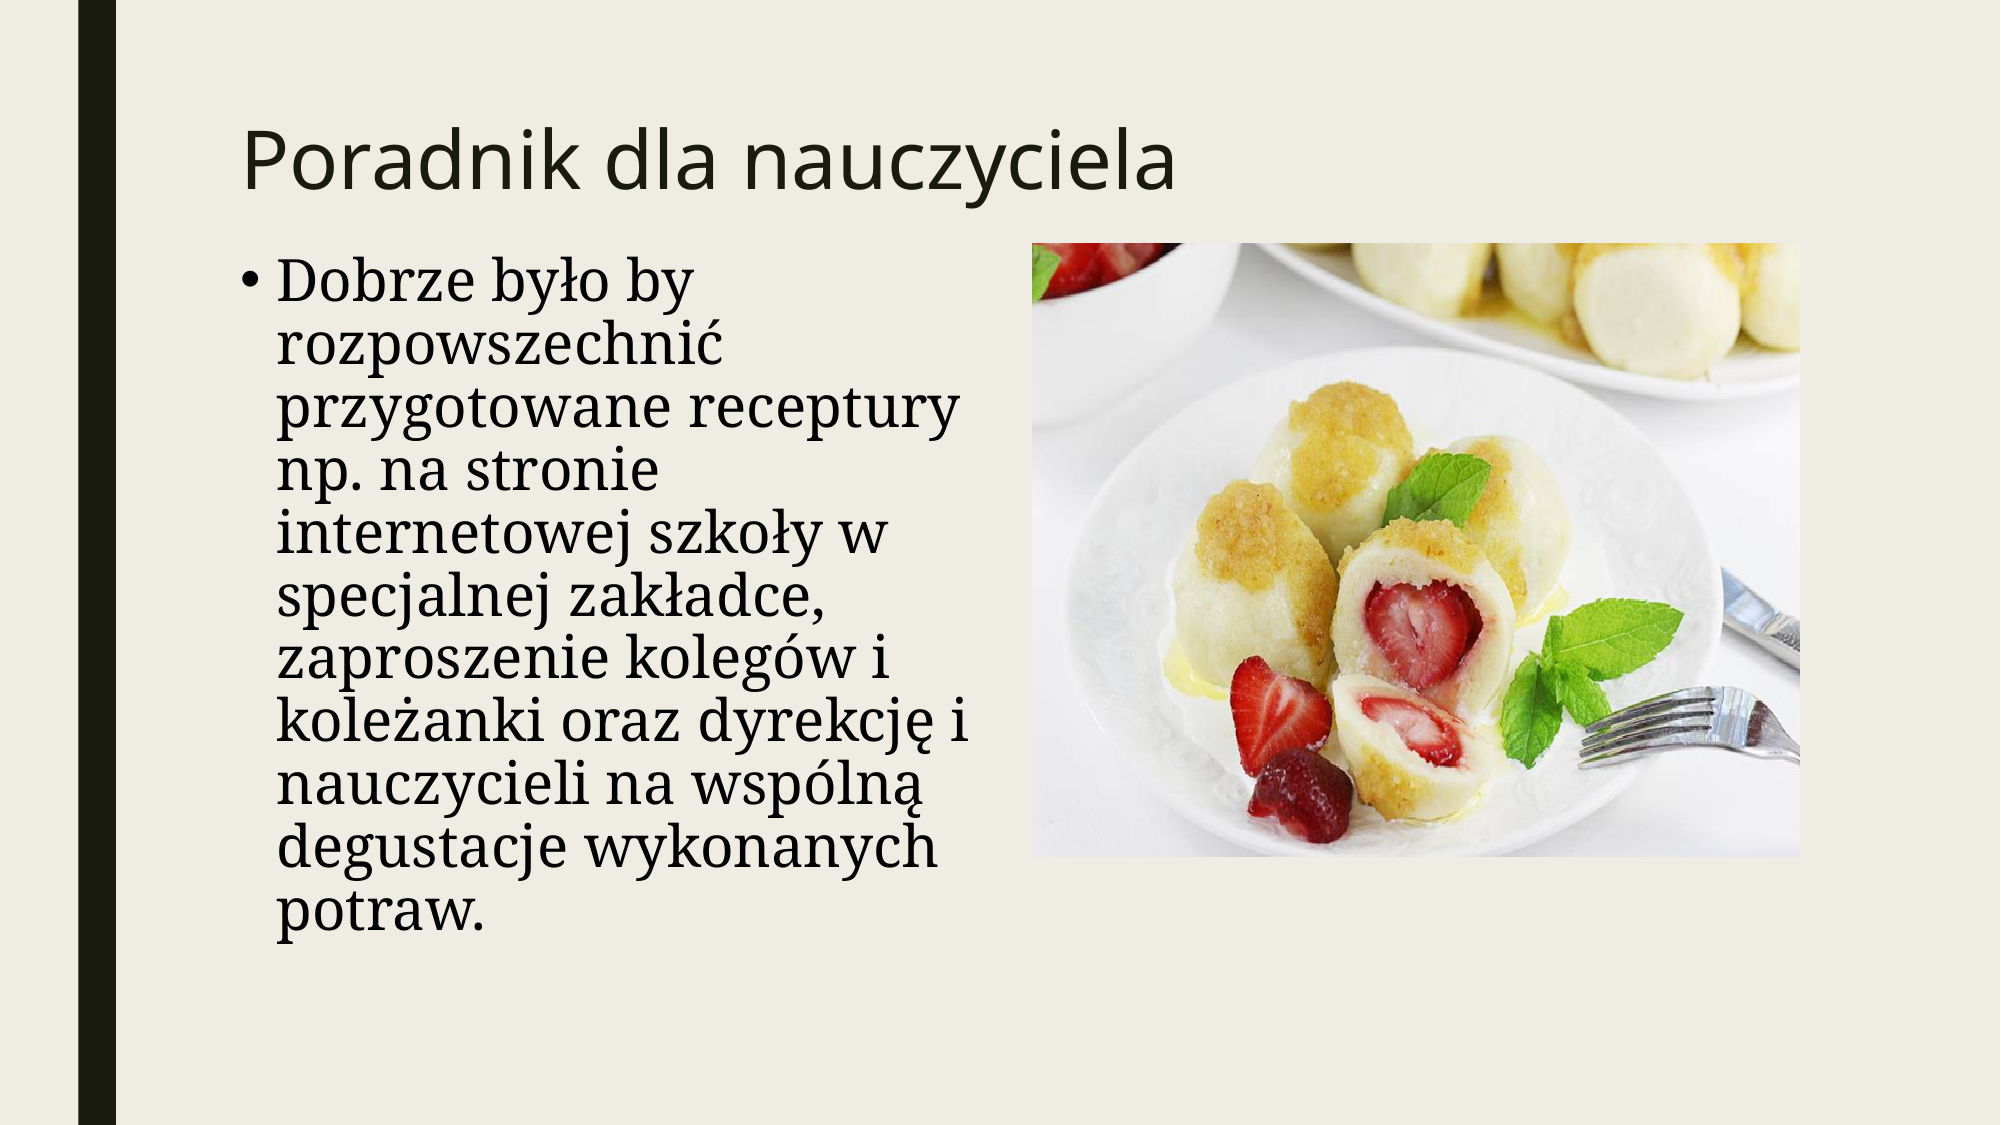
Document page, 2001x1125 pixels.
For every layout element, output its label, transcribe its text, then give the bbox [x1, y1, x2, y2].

title Poradnik dla nauczyciela [225, 112, 1800, 216]
list Dobrze było by rozpowszechnić przygotowane receptury np. na stronie internetowej szkoły w specjalnej zakładce, zaproszenie kolegów i koleżanki oraz dyrekcję i nauczycieli na wspólną degustacje wykonanych potraw. [225, 243, 1033, 963]
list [1032, 243, 1800, 857]
